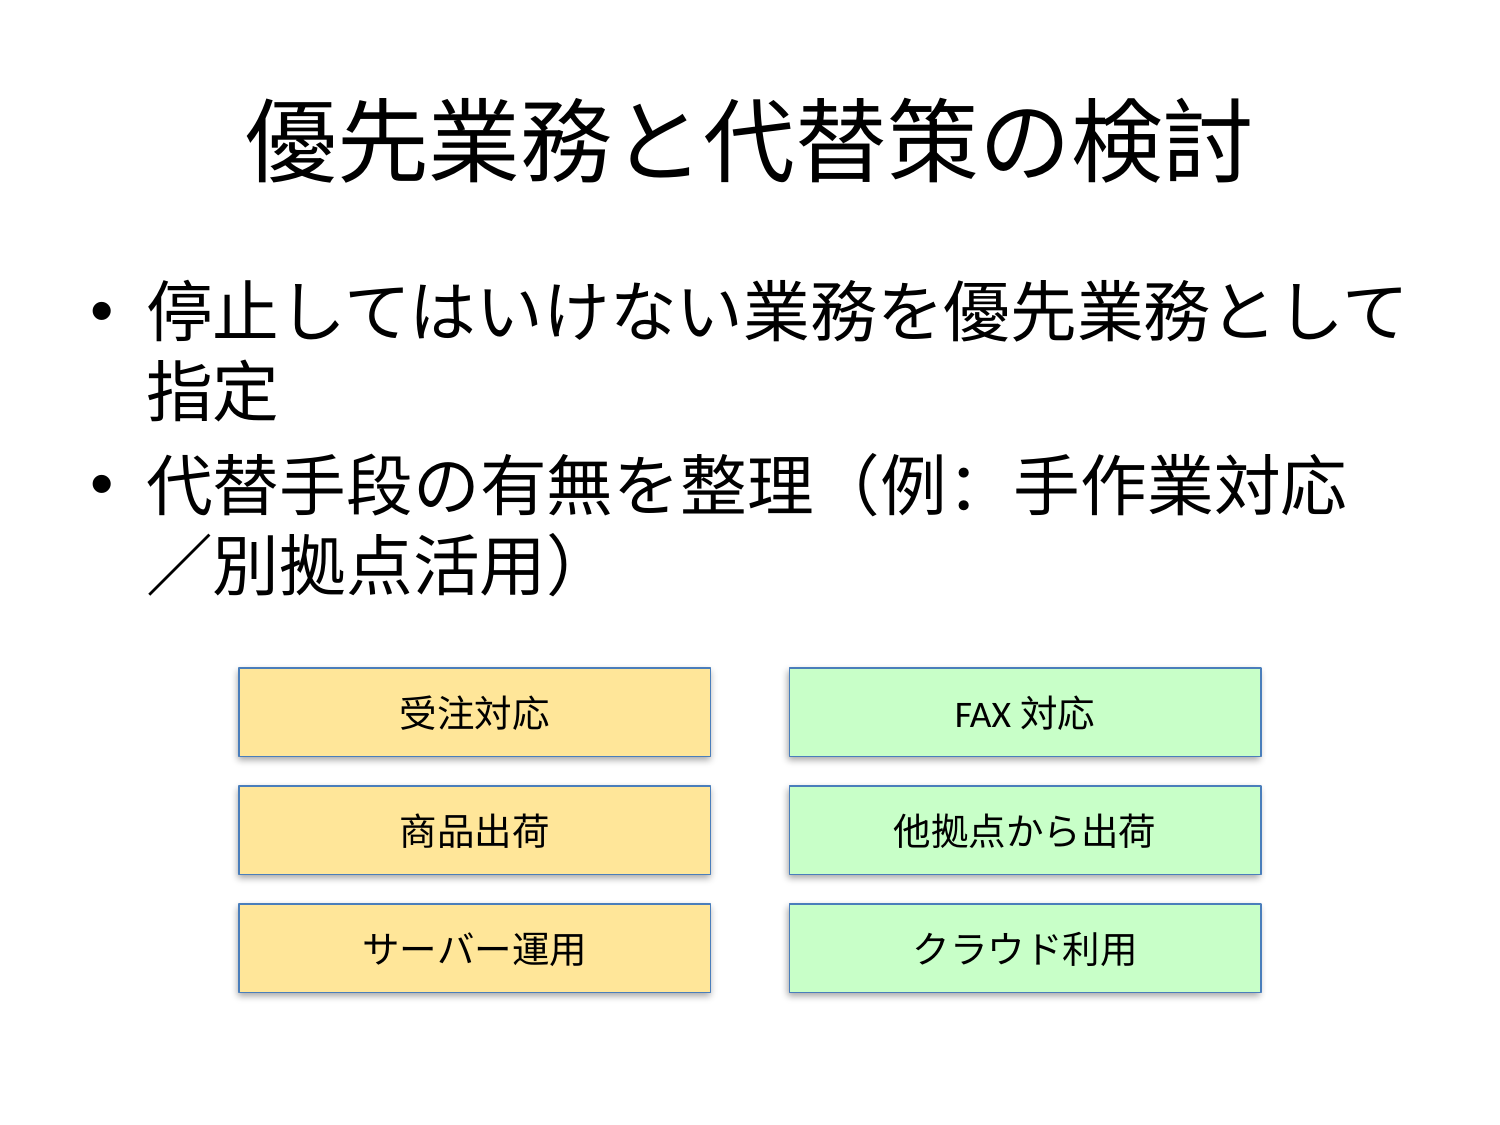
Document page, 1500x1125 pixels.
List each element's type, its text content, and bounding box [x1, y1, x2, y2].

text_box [238, 667, 1262, 993]
list 停止してはいけない業務を優先業務として指定 代替手段の有無を整理（例：手作業対応／別拠点活用） [75, 262, 1425, 1005]
title 優先業務と代替策の検討 [75, 45, 1425, 233]
